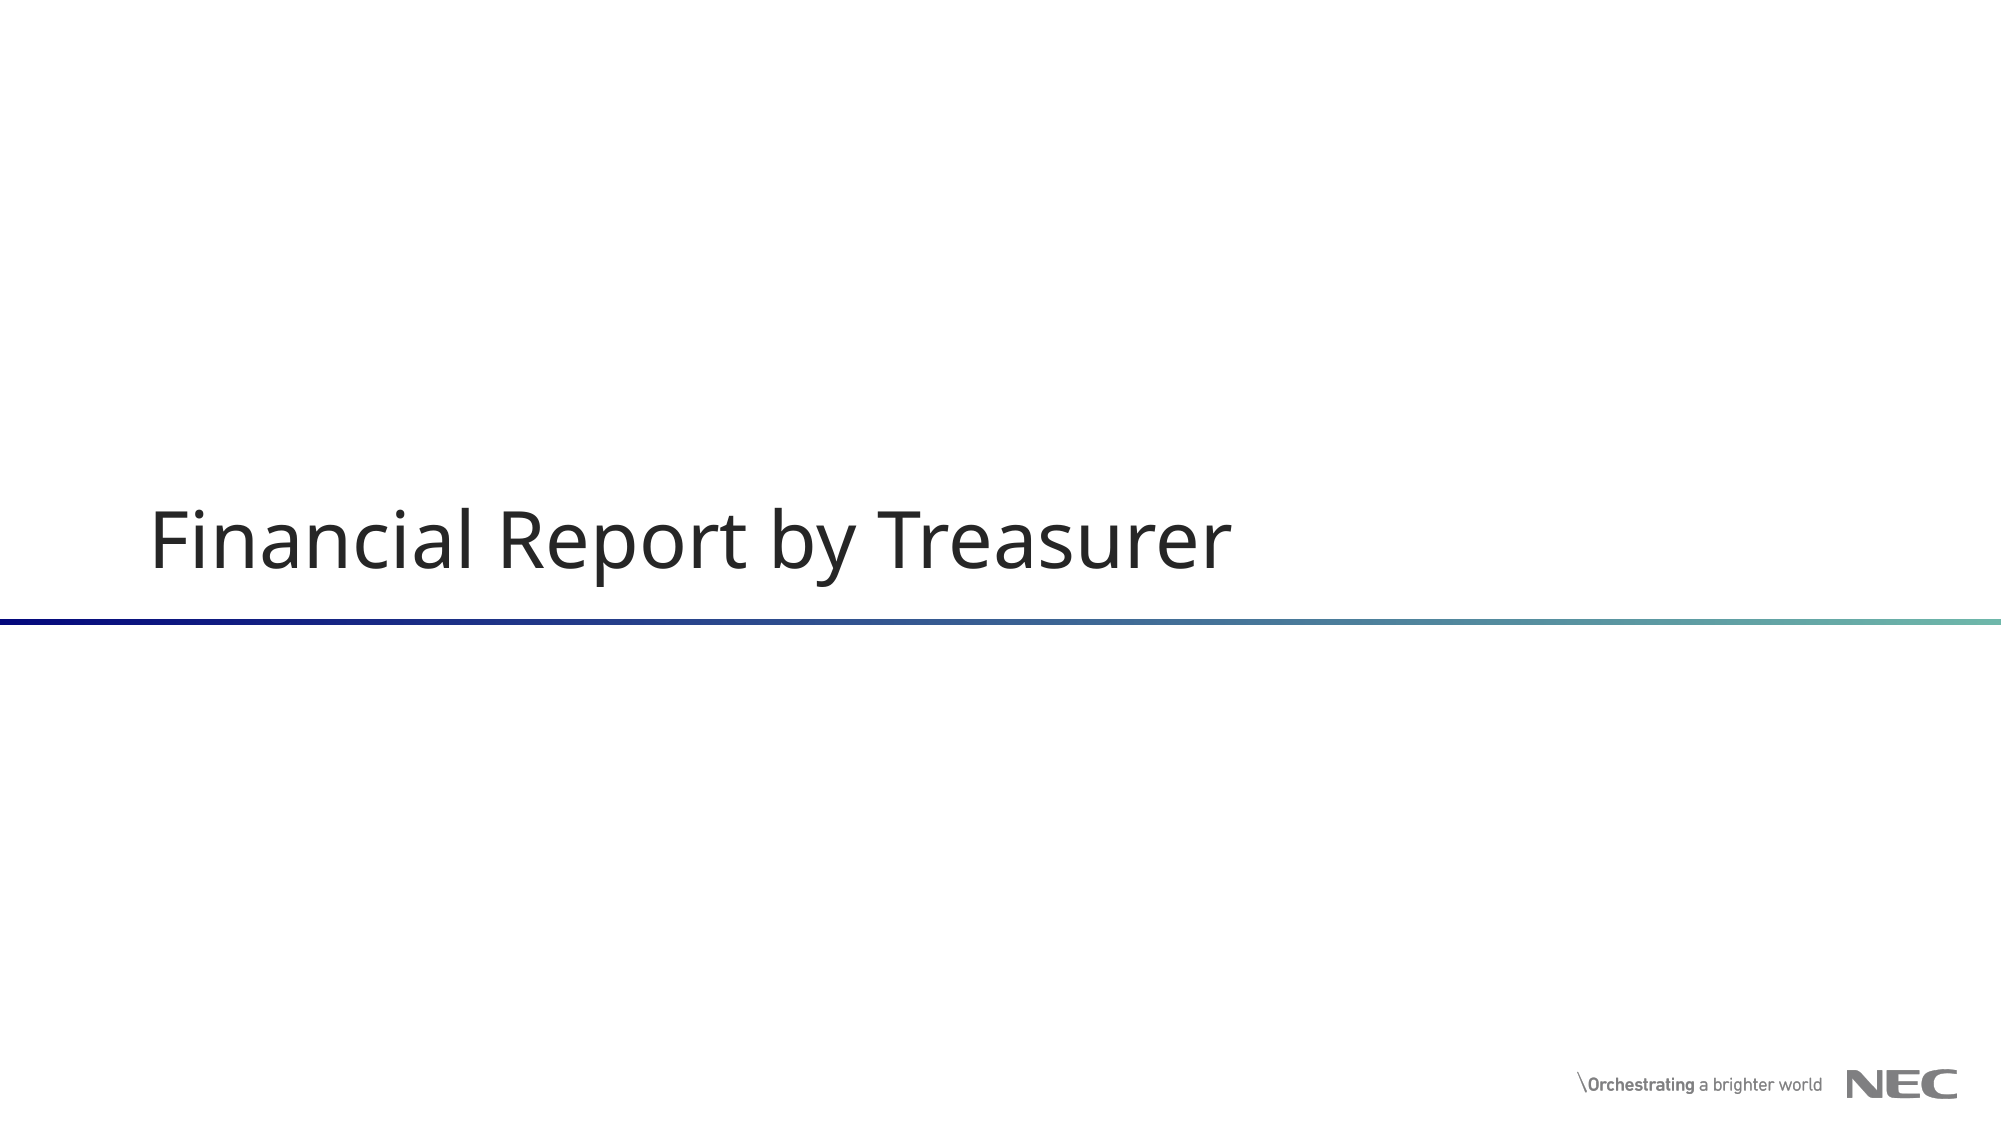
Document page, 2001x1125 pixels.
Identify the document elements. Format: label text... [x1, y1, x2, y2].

picture [1577, 1069, 1957, 1099]
title Financial Report by Treasurer [133, 482, 1869, 592]
